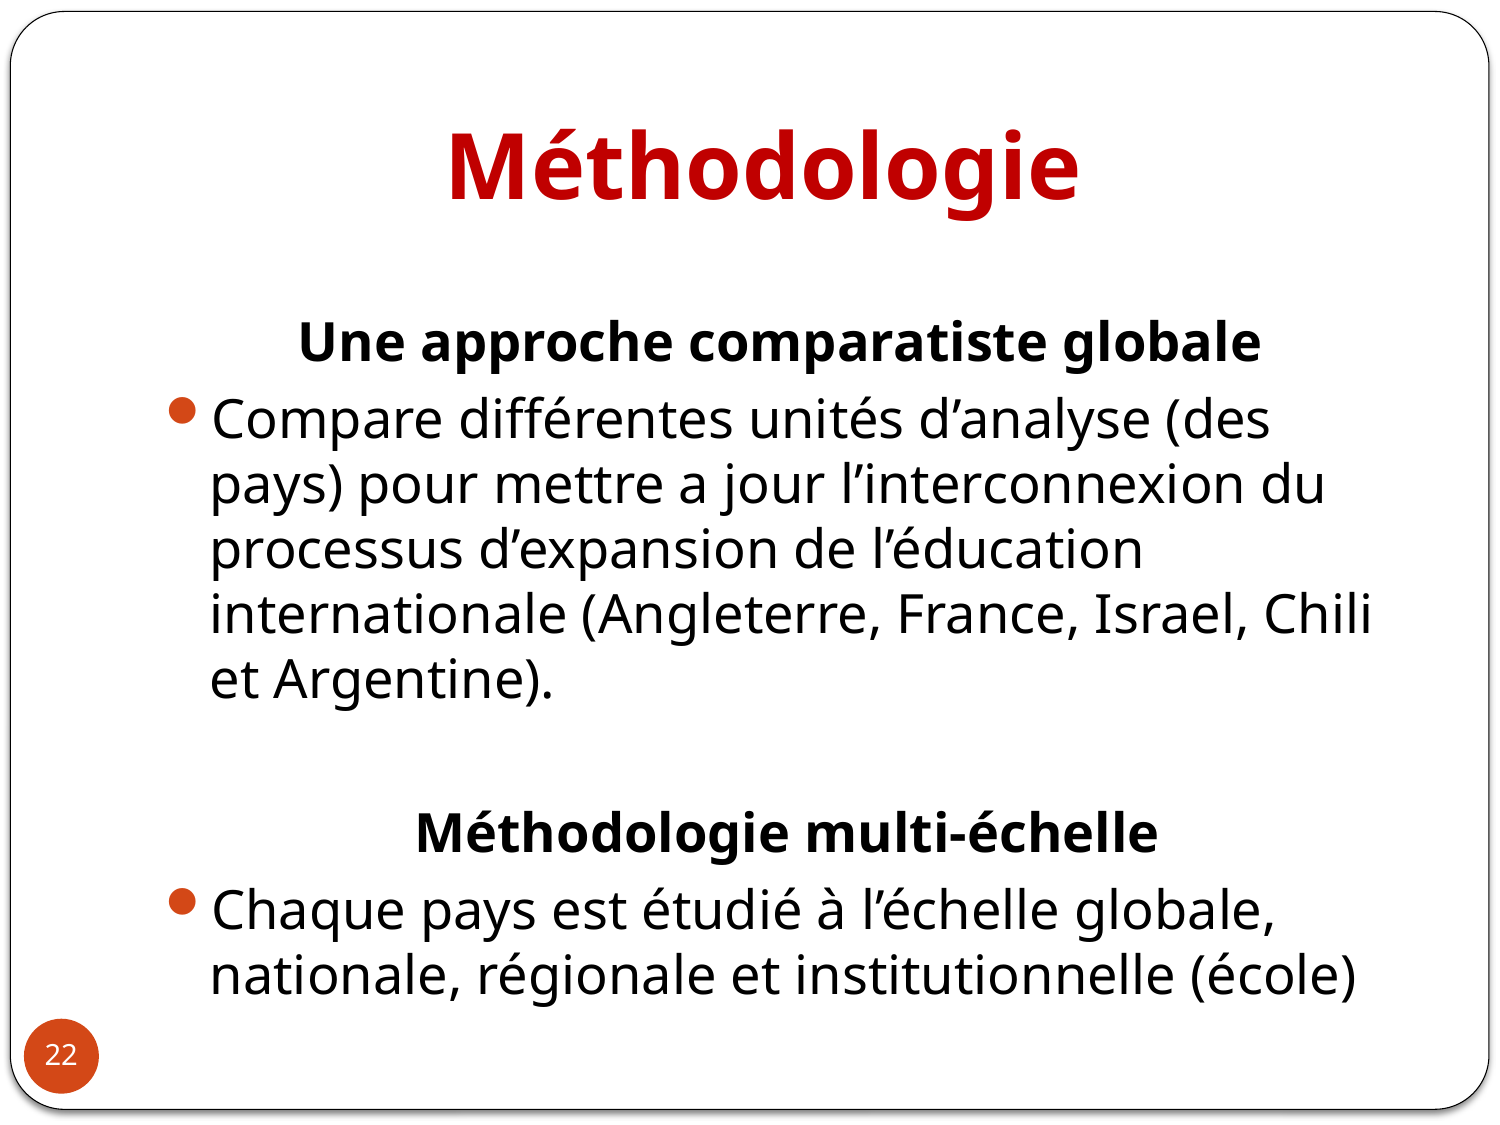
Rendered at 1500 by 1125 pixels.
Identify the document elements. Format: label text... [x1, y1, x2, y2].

slide_number 22 [23, 1018, 99, 1094]
list Une approche comparatiste globale Compare différentes unités d’analyse (des pays) pour mettre a jour l’interconnexion du processus d’expansion de l’éducation internationale (Angleterre, France, Israel, Chili et Argentine). Méthodologie multi-échelle Chaque pays est étudié à l’échelle globale, nationale, régionale et institutionnelle (école) [149, 299, 1426, 1013]
title Méthodologie [149, 44, 1426, 233]
